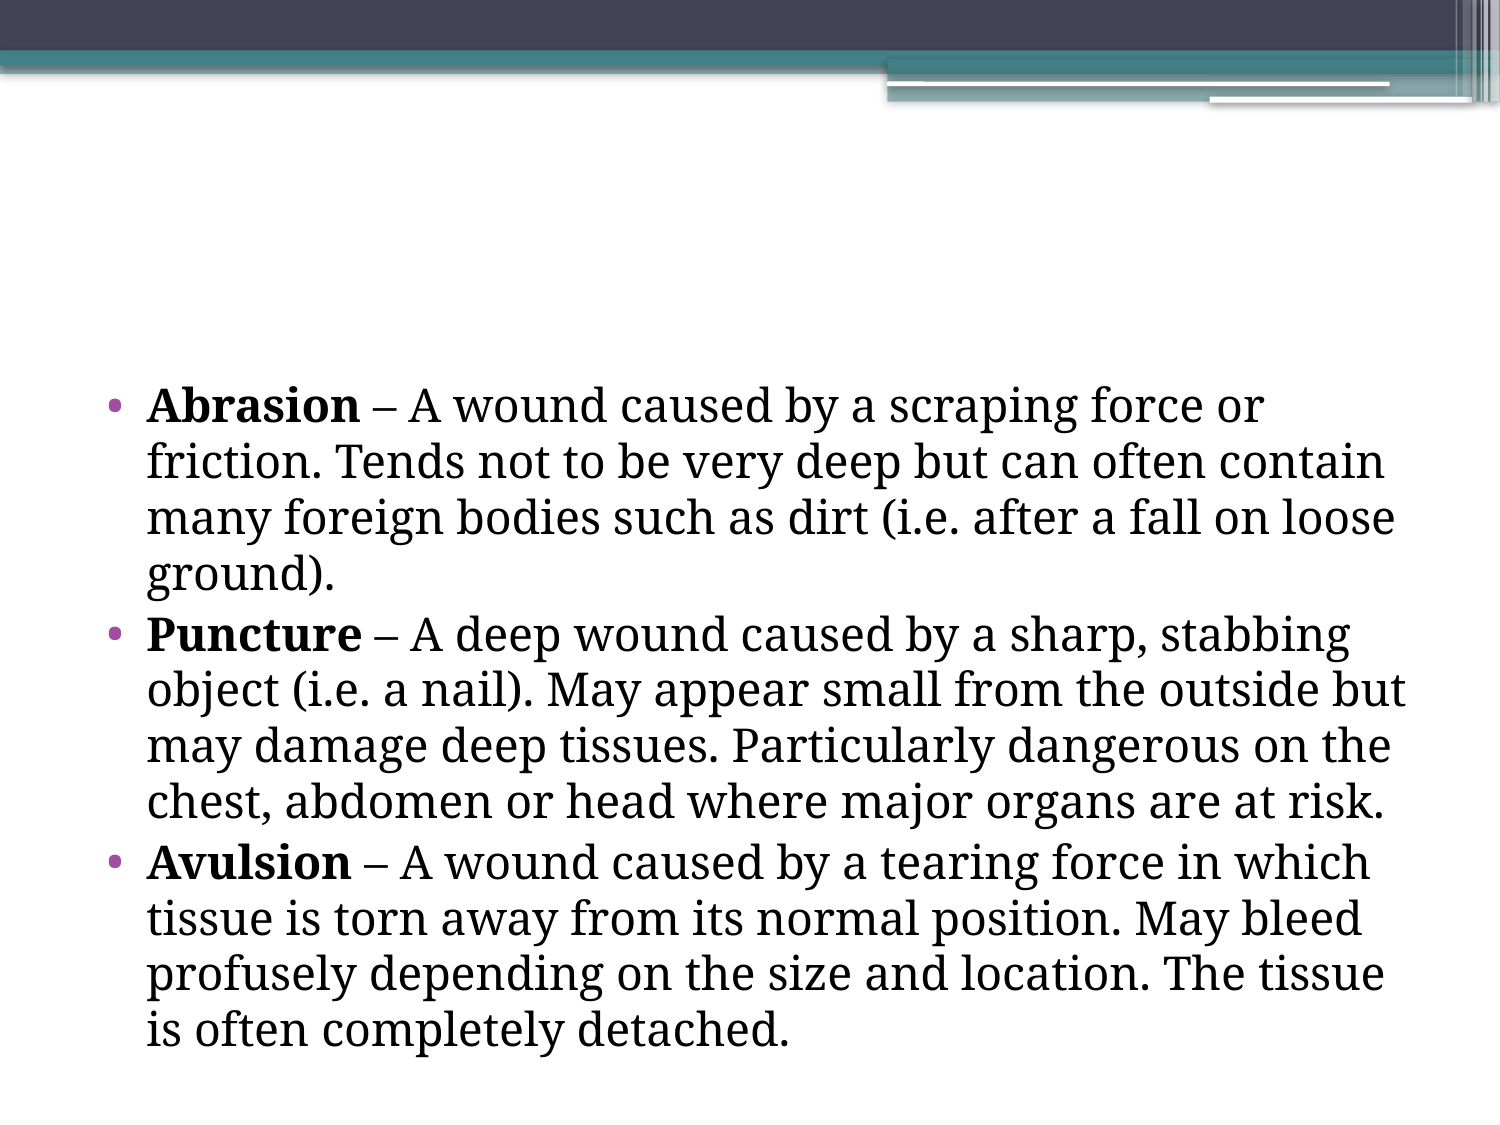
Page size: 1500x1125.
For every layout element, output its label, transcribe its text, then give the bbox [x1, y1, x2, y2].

list Abrasion – A wound caused by a scraping force or friction. Tends not to be very deep but can often contain many foreign bodies such as dirt (i.e. after a fall on loose ground). Puncture – A deep wound caused by a sharp, stabbing object (i.e. a nail). May appear small from the outside but may damage deep tissues. Particularly dangerous on the chest, abdomen or head where major organs are at risk. Avulsion – A wound caused by a tearing force in which tissue is torn away from its normal position. May bleed profusely depending on the size and location. The tissue is often completely detached. [75, 368, 1425, 1079]
